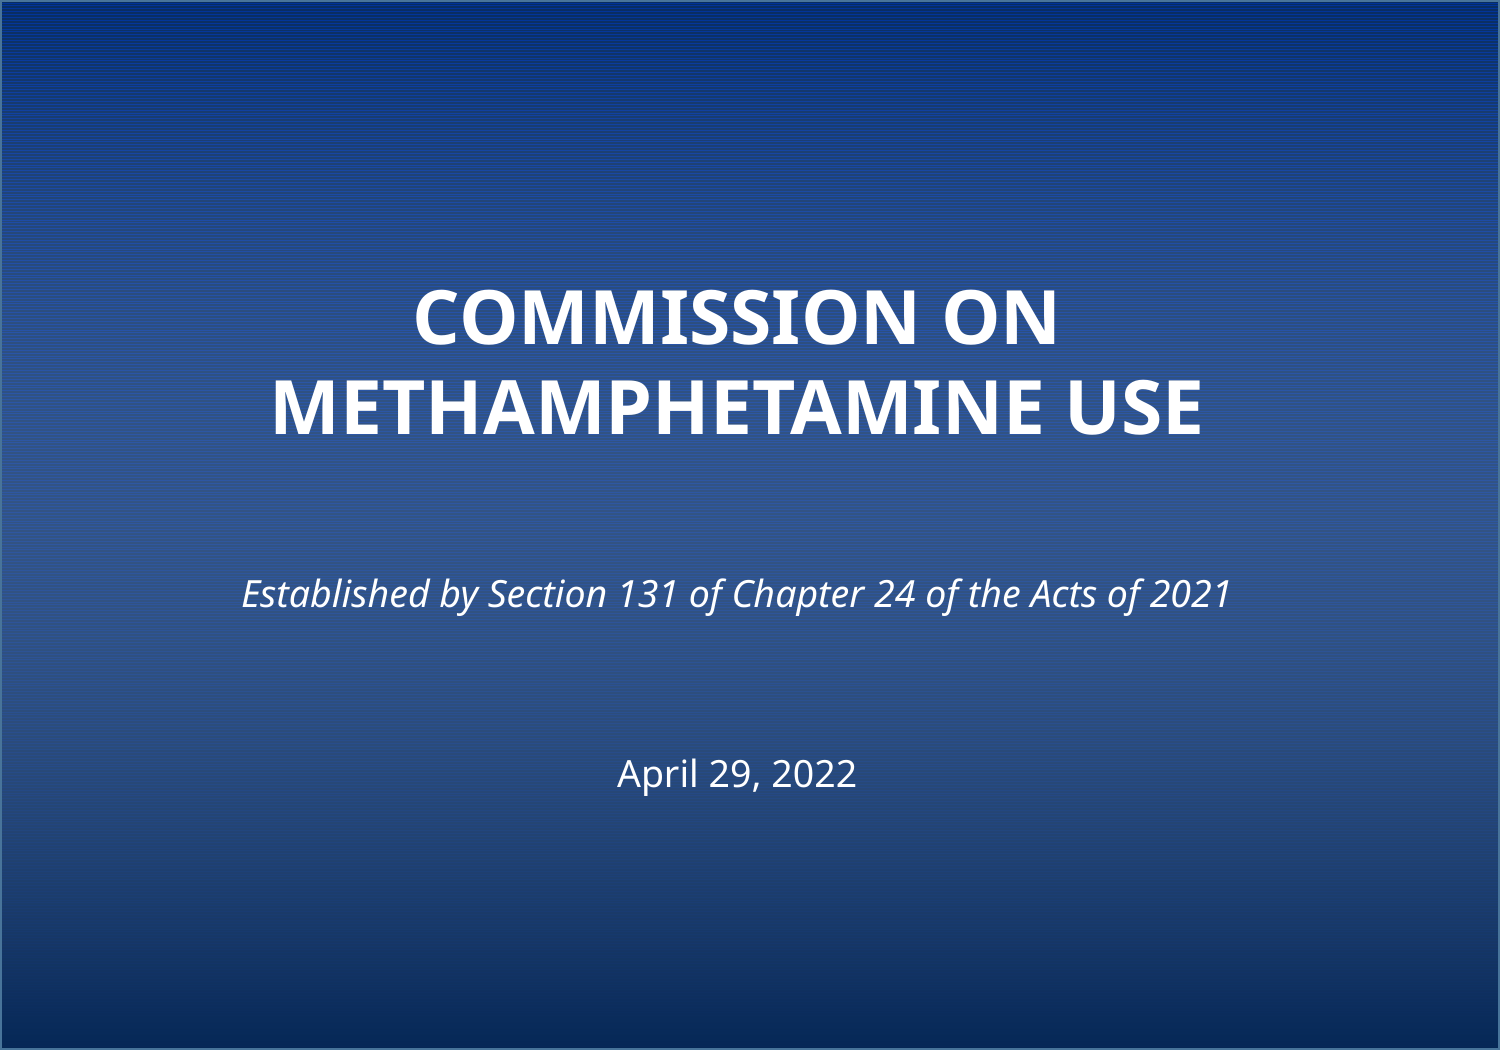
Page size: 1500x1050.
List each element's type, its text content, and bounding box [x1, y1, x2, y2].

text_box COMMISSION ON METHAMPHETAMINE USE Established by Section 131 of Chapter 24 of the Acts of 2021 April 29, 2022 [24, 262, 1450, 803]
